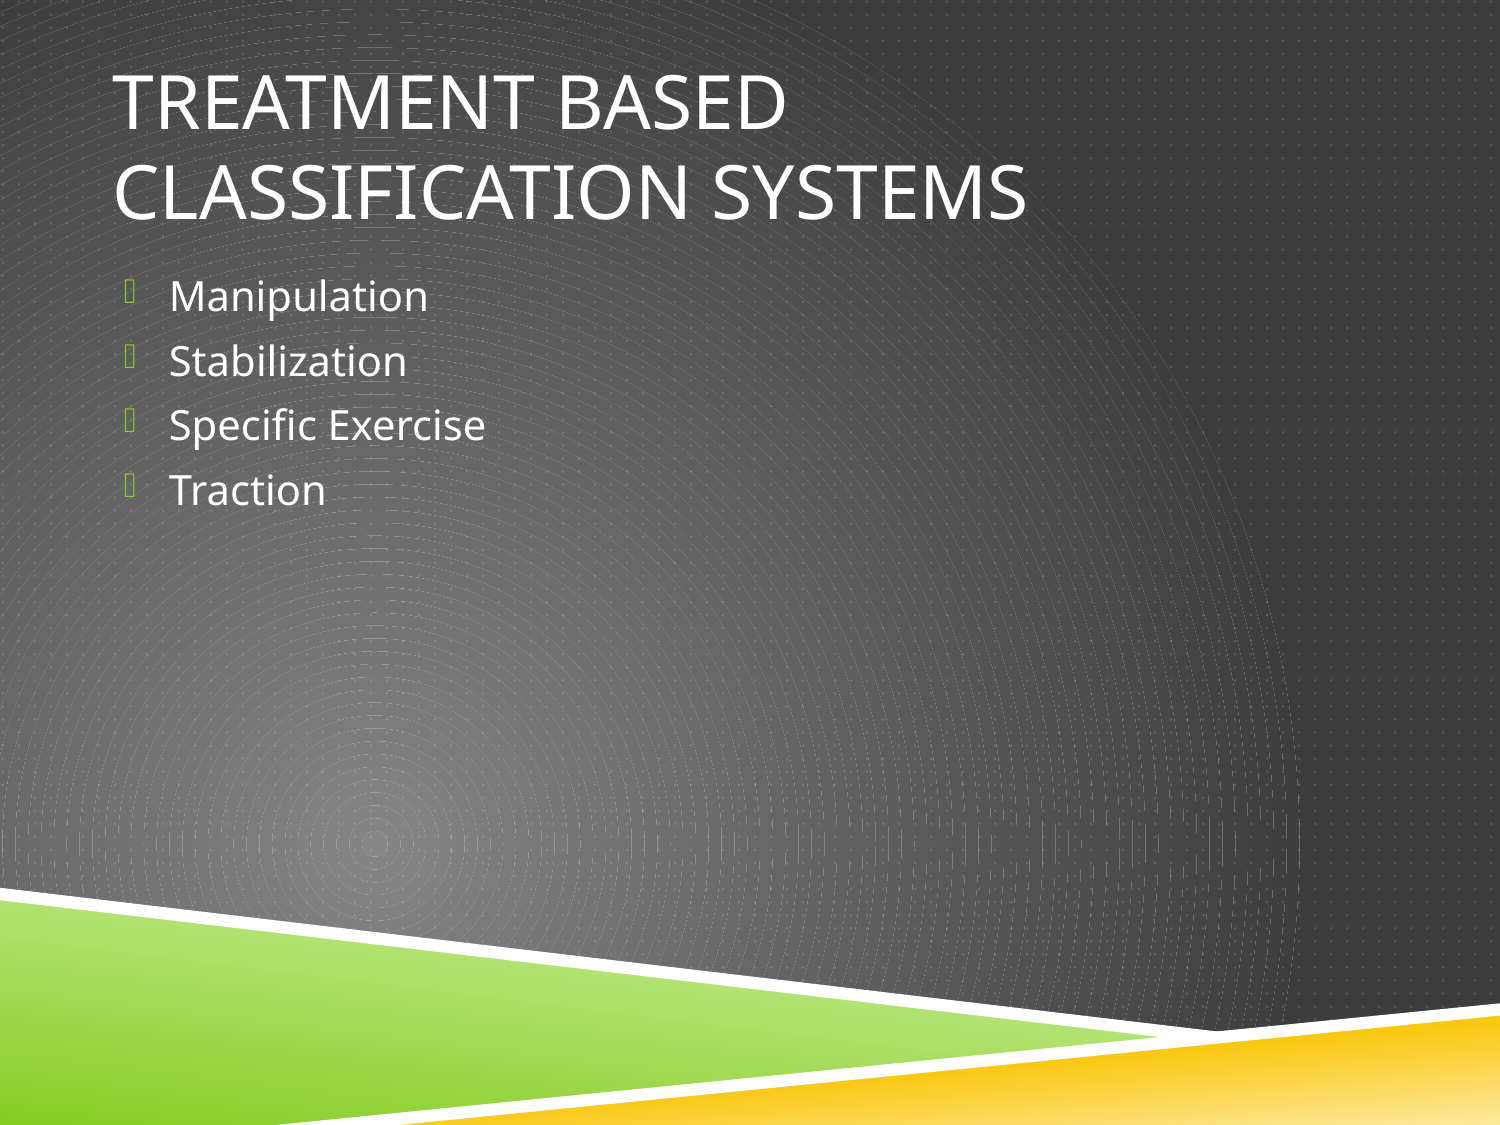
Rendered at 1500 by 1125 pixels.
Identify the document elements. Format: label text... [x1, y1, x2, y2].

title Treatment based Classification systems [112, 45, 1388, 244]
list Manipulation Stabilization Specific Exercise Traction [112, 262, 1388, 875]
